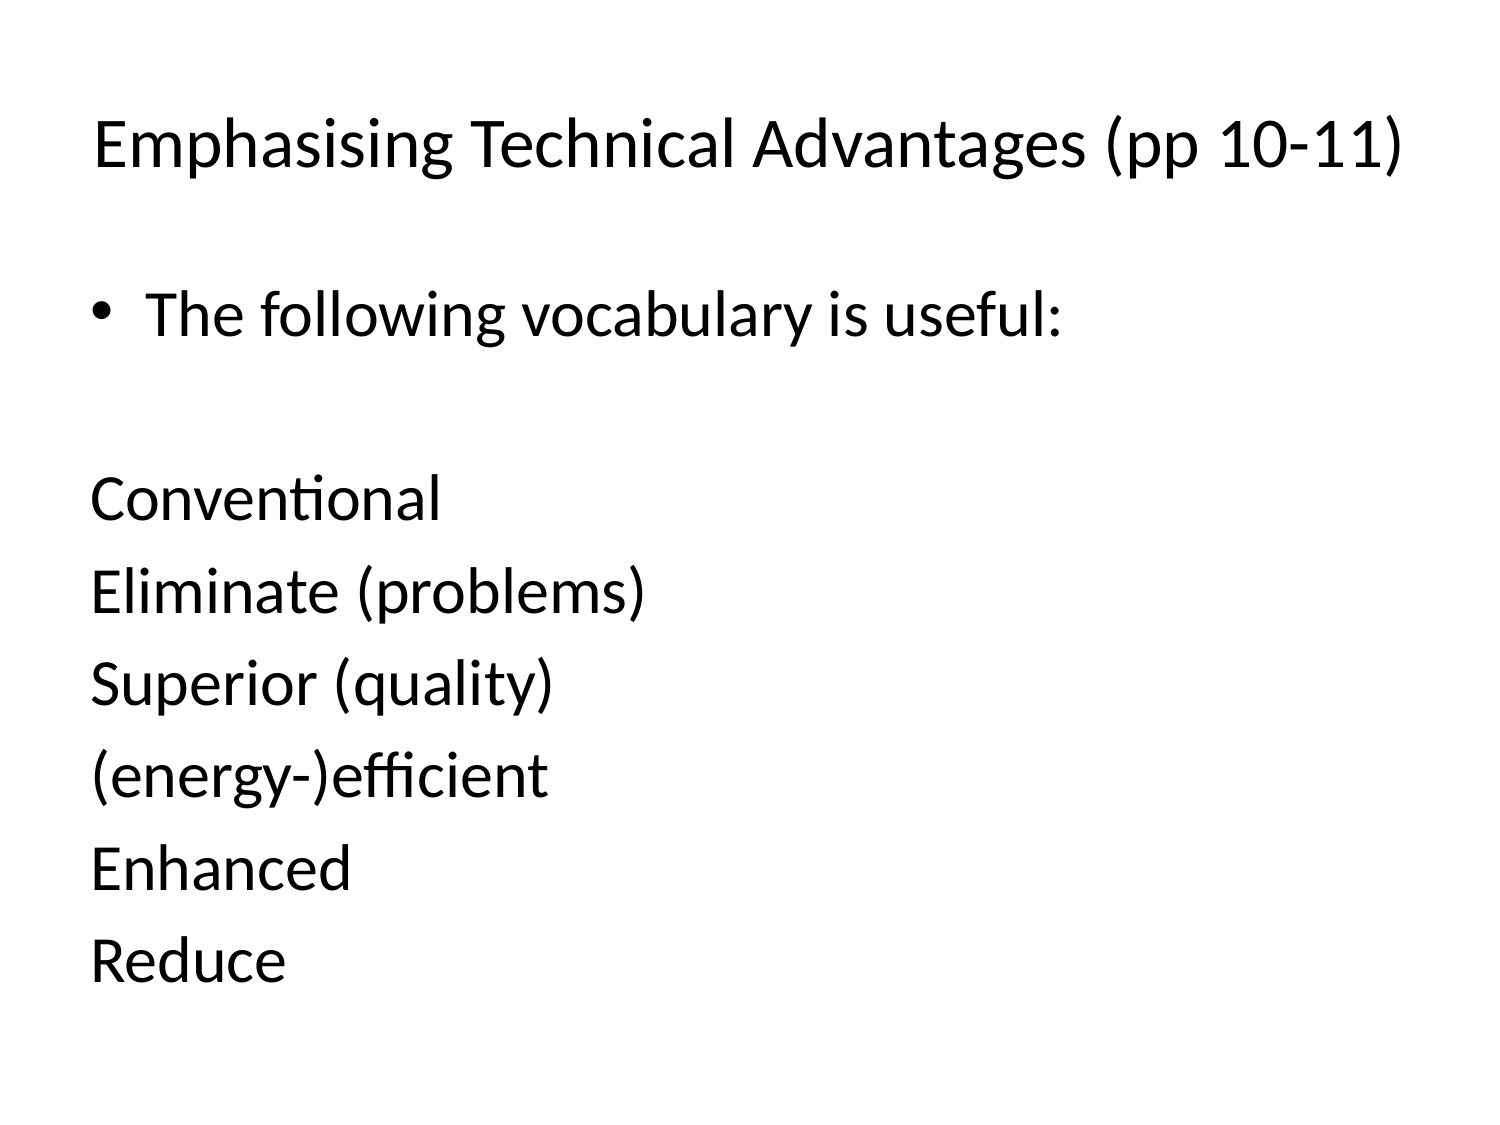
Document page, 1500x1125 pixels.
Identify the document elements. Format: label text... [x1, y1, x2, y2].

list The following vocabulary is useful: Conventional Eliminate (problems) Superior (quality) (energy-)efficient Enhanced Reduce [75, 262, 1425, 1005]
title Emphasising Technical Advantages (pp 10-11) [75, 45, 1425, 233]
